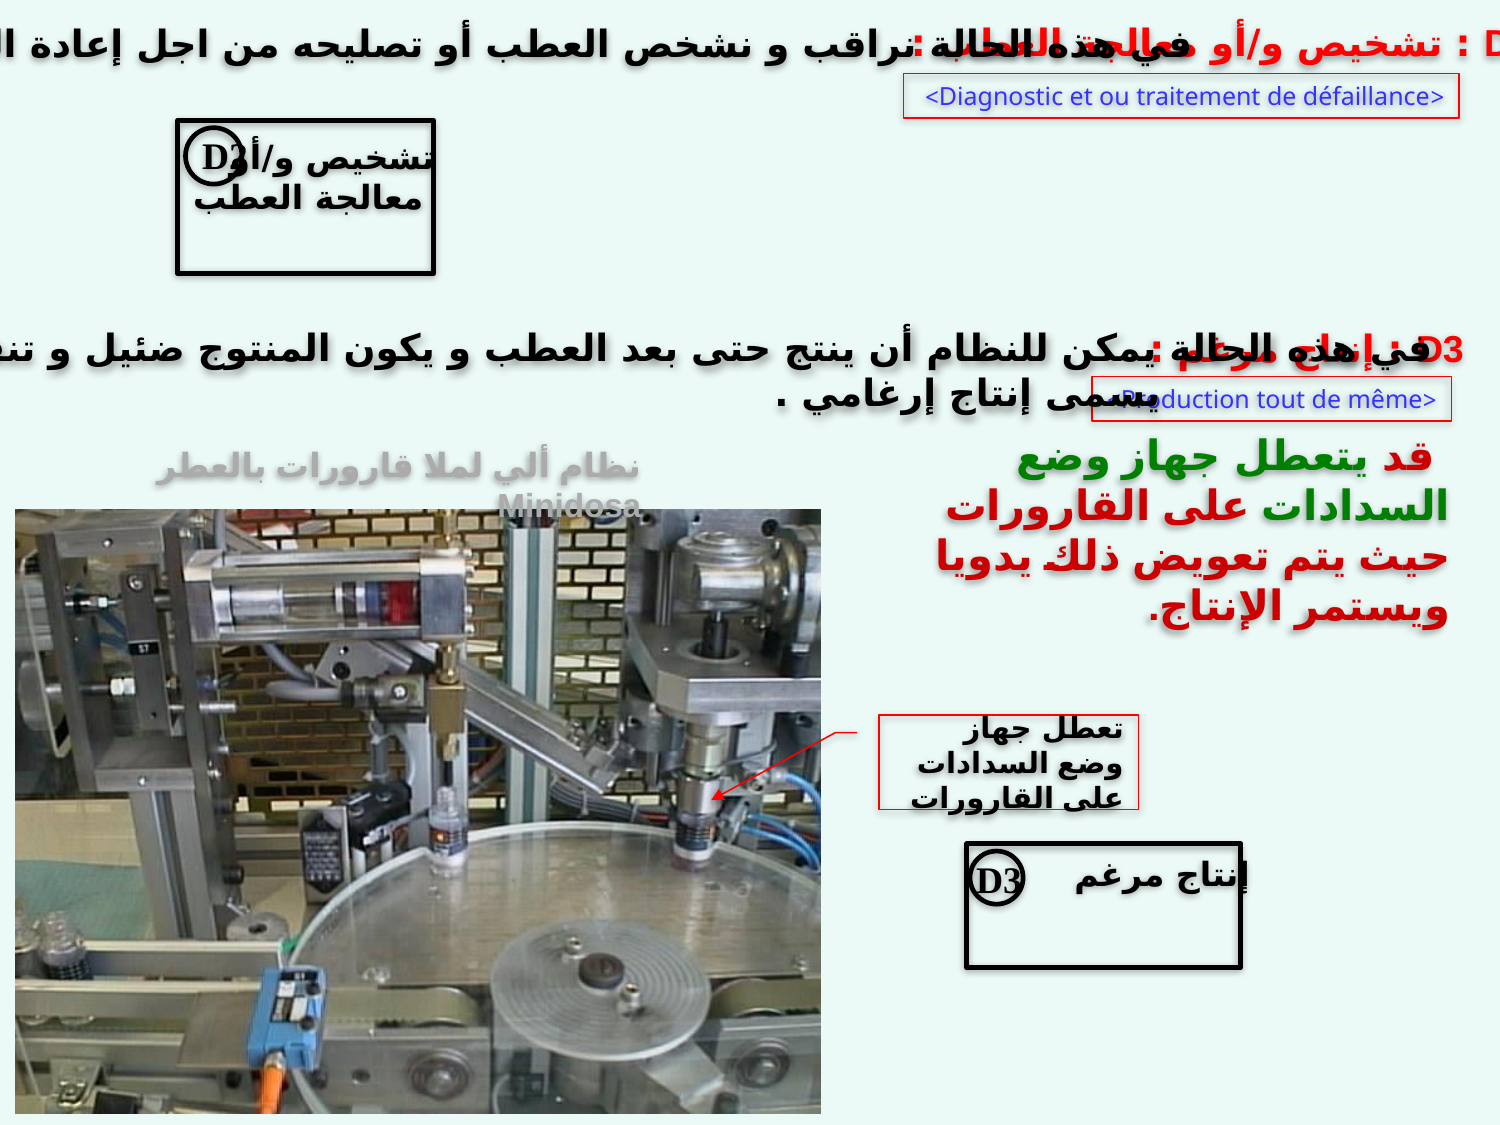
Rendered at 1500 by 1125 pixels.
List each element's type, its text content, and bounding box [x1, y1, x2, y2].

text_box تعطل جهاز وضع السدادات على القارورات [878, 714, 1139, 810]
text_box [960, 843, 1242, 968]
text_box في هذه الحالة يمكن للنظام أن ينتج حتى بعد العطب و يكون المنتوج ضئيل و تنقصه الجودة يسمى إنتاج إرغامي . [0, 316, 1449, 422]
text_box D2 : تشخيص و/أو معالجة العطب : [1208, 11, 1500, 72]
text_box <Diagnostic et ou traitement de défaillance> [903, 73, 1460, 119]
text_box قد يتعطل جهاز وضع السدادات على القارورات حيث يتم تعويض ذلك يدويا ويستمر الإنتاج. [902, 420, 1466, 637]
text_box في هذه الحالة نراقب و نشخص العطب أو تصليحه من اجل إعادة التشغيل. [0, 12, 1209, 73]
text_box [177, 116, 434, 274]
text_box نظام ألي لملا قارورات بالعطر Minidosa [81, 436, 657, 508]
picture [15, 509, 821, 1114]
text_box D3 : إنتاج مرغم : [1453, 317, 1479, 378]
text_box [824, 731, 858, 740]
